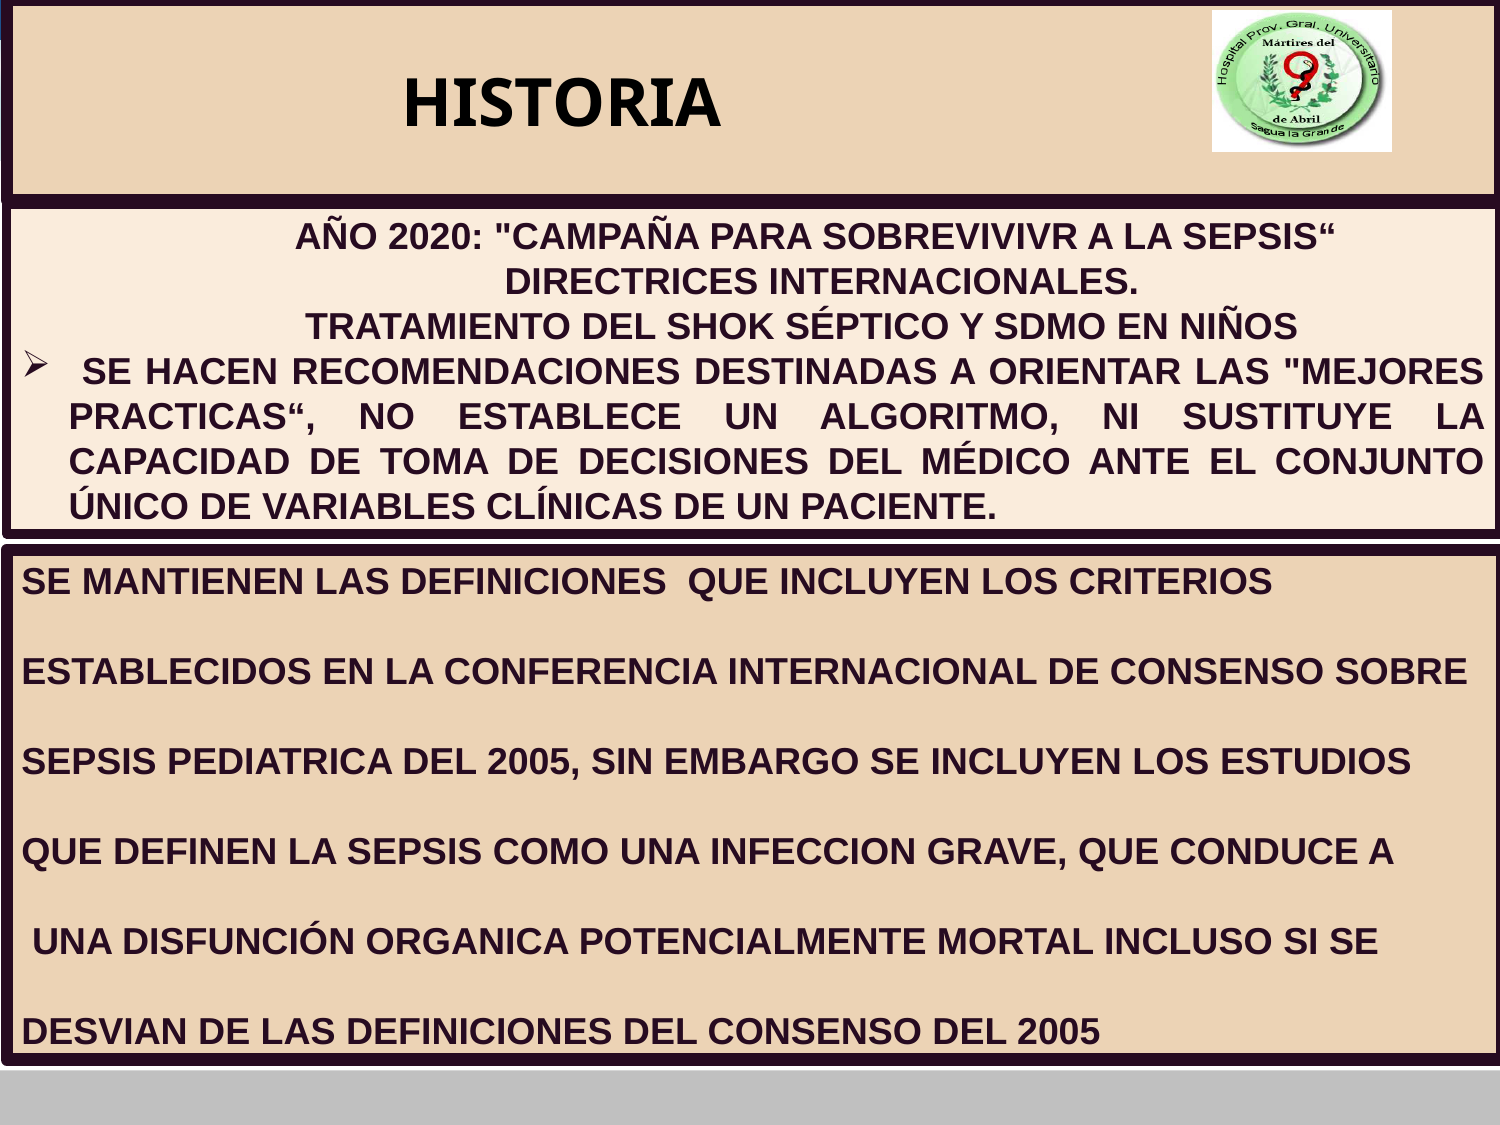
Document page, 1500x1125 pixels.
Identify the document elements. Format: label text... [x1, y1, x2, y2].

title HISTORIA [6, 0, 1500, 200]
picture [0, 39, 6, 161]
text_box AÑO 2020: "CAMPAÑA PARA SOBREVIVIVR A LA SEPSIS“ DIRECTRICES INTERNACIONALES. TRATAMIENTO DEL SHOK SÉPTICO Y SDMO EN NIÑOS SE HACEN RECOMENDACIONES DESTINADAS A ORIENTAR LAS "MEJORES PRACTICAS“, NO ESTABLECE UN ALGORITMO, NI SUSTITUYE LA CAPACIDAD DE TOMA DE DECISIONES DEL MÉDICO ANTE EL CONJUNTO ÚNICO DE VARIABLES CLÍNICAS DE UN PACIENTE. [6, 204, 1500, 534]
picture [1212, 10, 1392, 152]
text_box SE MANTIENEN LAS DEFINICIONES QUE INCLUYEN LOS CRITERIOS ESTABLECIDOS EN LA CONFERENCIA INTERNACIONAL DE CONSENSO SOBRE SEPSIS PEDIATRICA DEL 2005, SIN EMBARGO SE INCLUYEN LOS ESTUDIOS QUE DEFINEN LA SEPSIS COMO UNA INFECCION GRAVE, QUE CONDUCE A UNA DISFUNCIÓN ORGANICA POTENCIALMENTE MORTAL INCLUSO SI SE DESVIAN DE LAS DEFINICIONES DEL CONSENSO DEL 2005 [6, 549, 1500, 1060]
